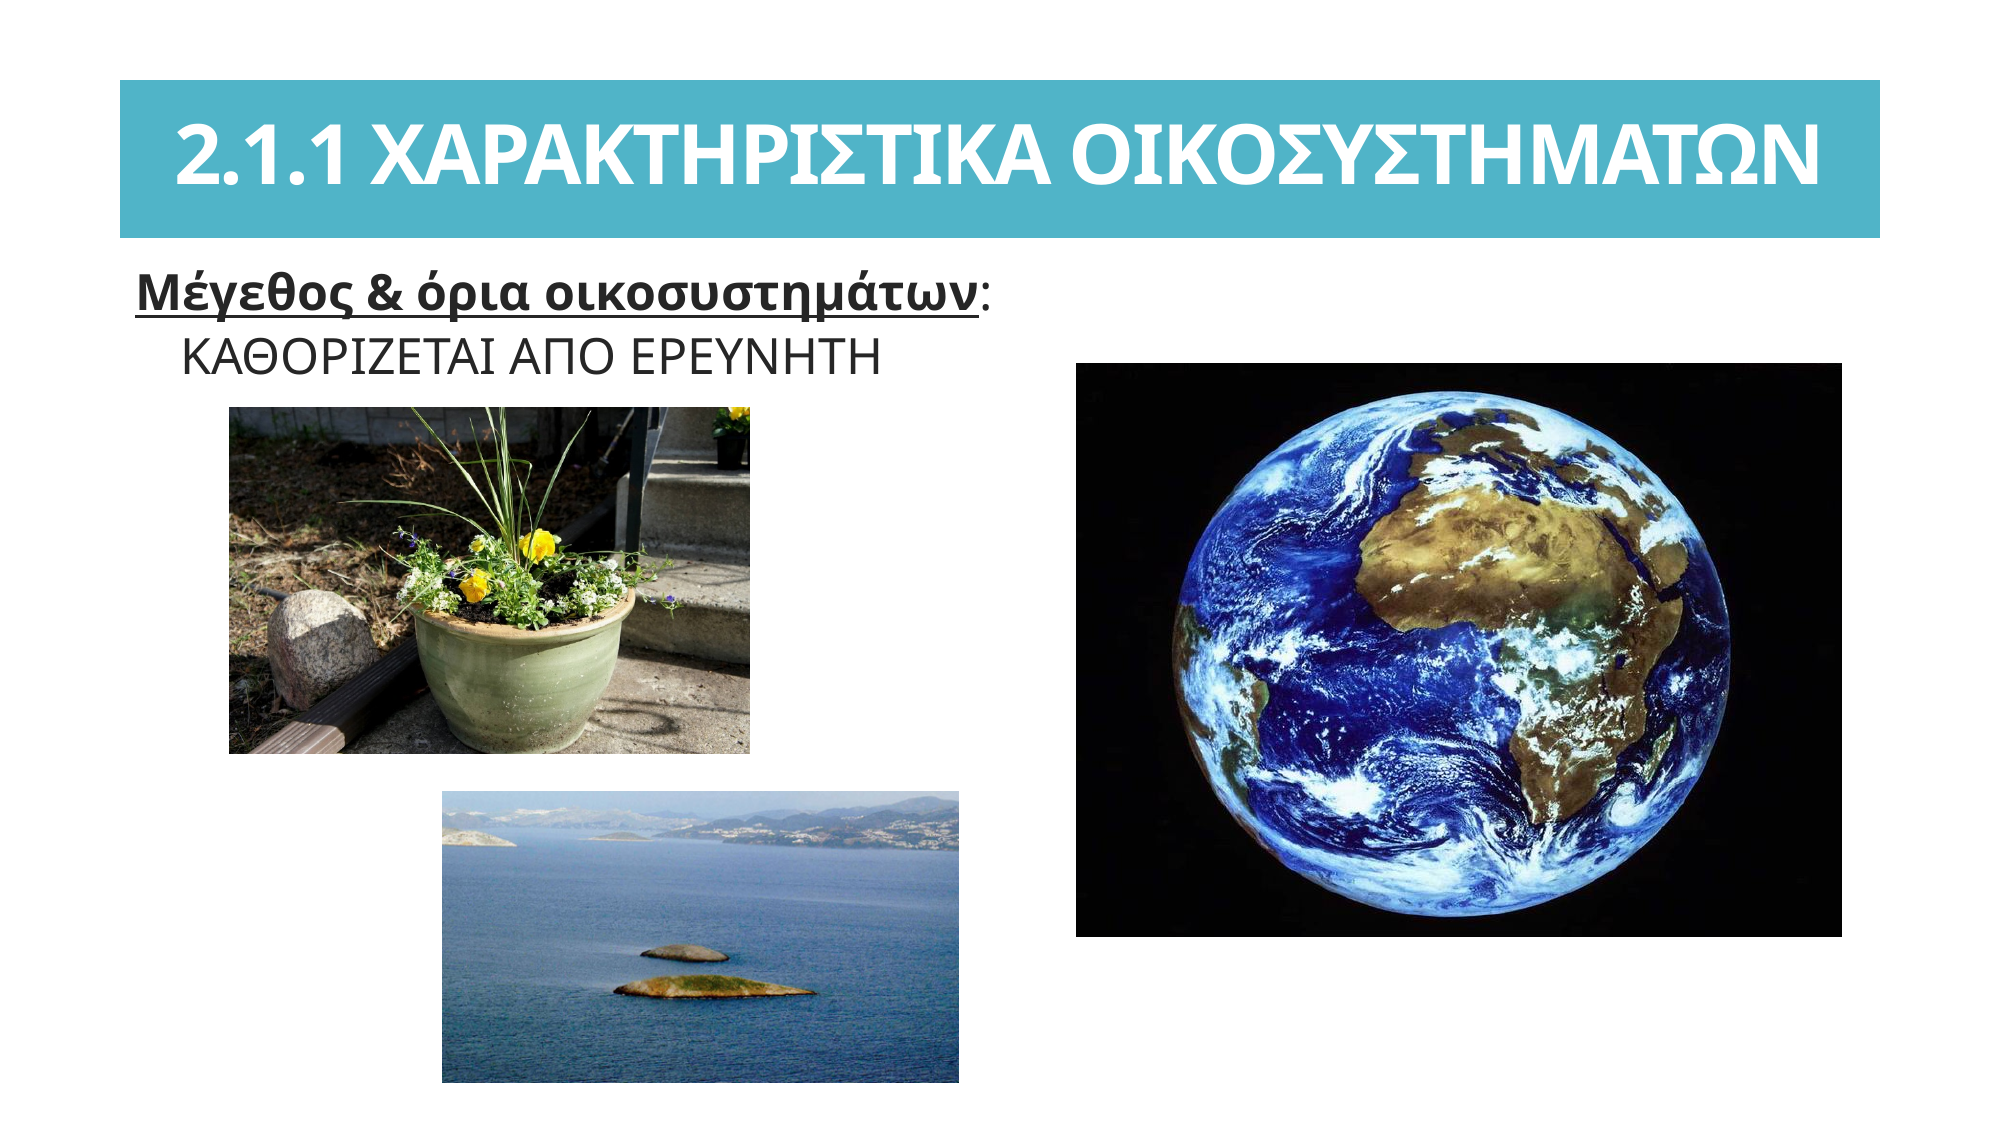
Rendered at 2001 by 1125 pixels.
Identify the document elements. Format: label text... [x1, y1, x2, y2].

picture [1075, 362, 1842, 938]
list Μέγεθος & όρια οικοσυστημάτων: ΚΑΘΟΡΙΖΕΤΑΙ ΑΠΟ ΕΡΕΥΝΗΤΗ [75, 262, 1425, 1005]
title 2.1.1 ΧΑΡΑΚΤΗΡΙΣΤΙΚΑ ΟΙΚΟΣΥΣΤΗΜΑΤΩΝ [116, 76, 1884, 242]
picture [442, 791, 959, 1083]
picture [228, 407, 751, 754]
